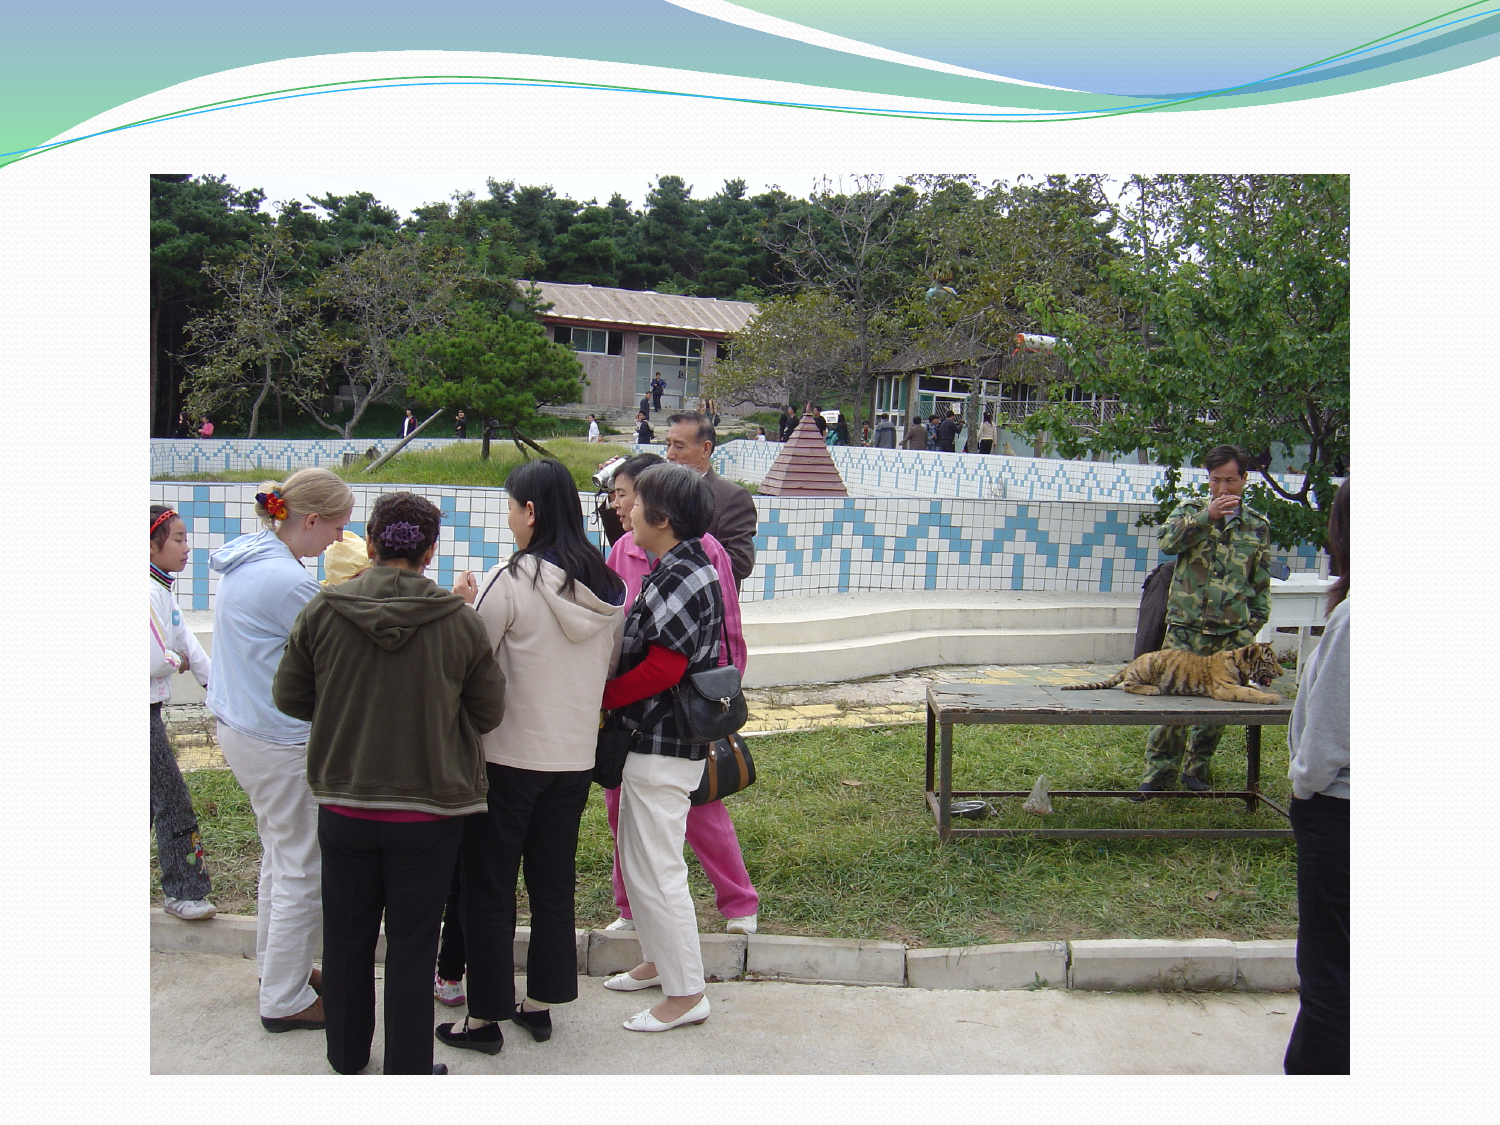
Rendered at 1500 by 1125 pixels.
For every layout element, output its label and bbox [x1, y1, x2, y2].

picture [149, 174, 1351, 1076]
